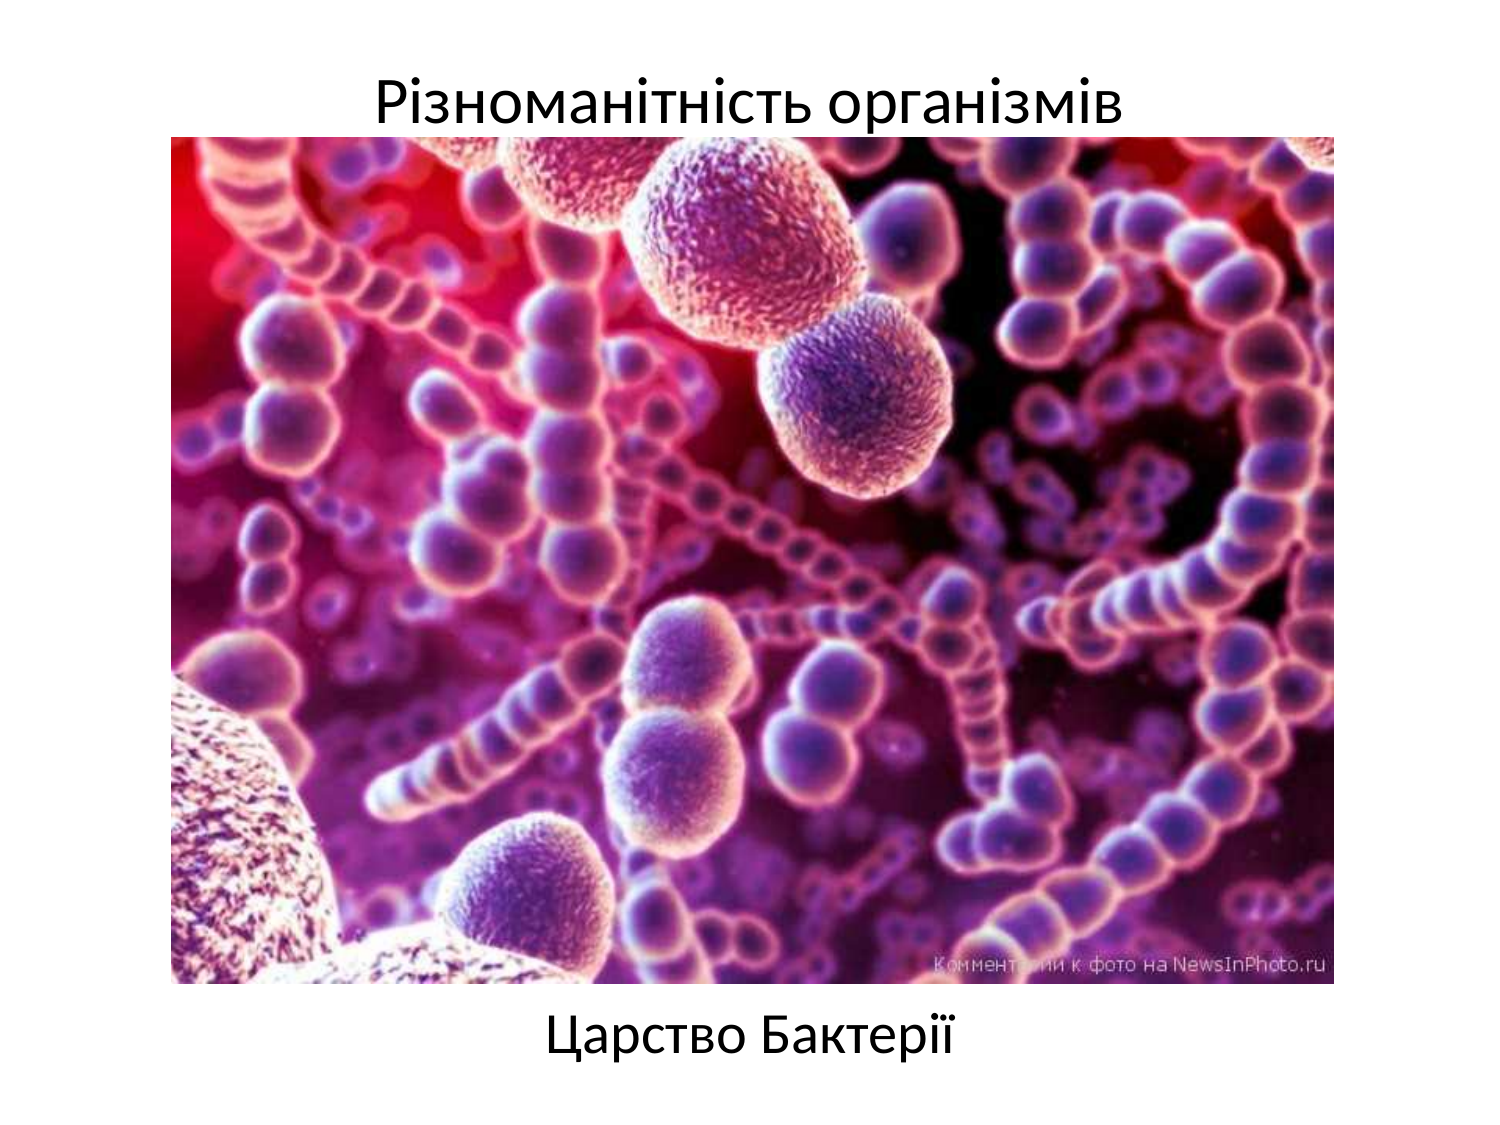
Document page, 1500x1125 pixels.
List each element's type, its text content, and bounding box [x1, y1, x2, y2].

title Різноманітність організмів [75, 45, 1425, 149]
list Царство Бактерії [75, 987, 1425, 1083]
picture [170, 136, 1334, 985]
